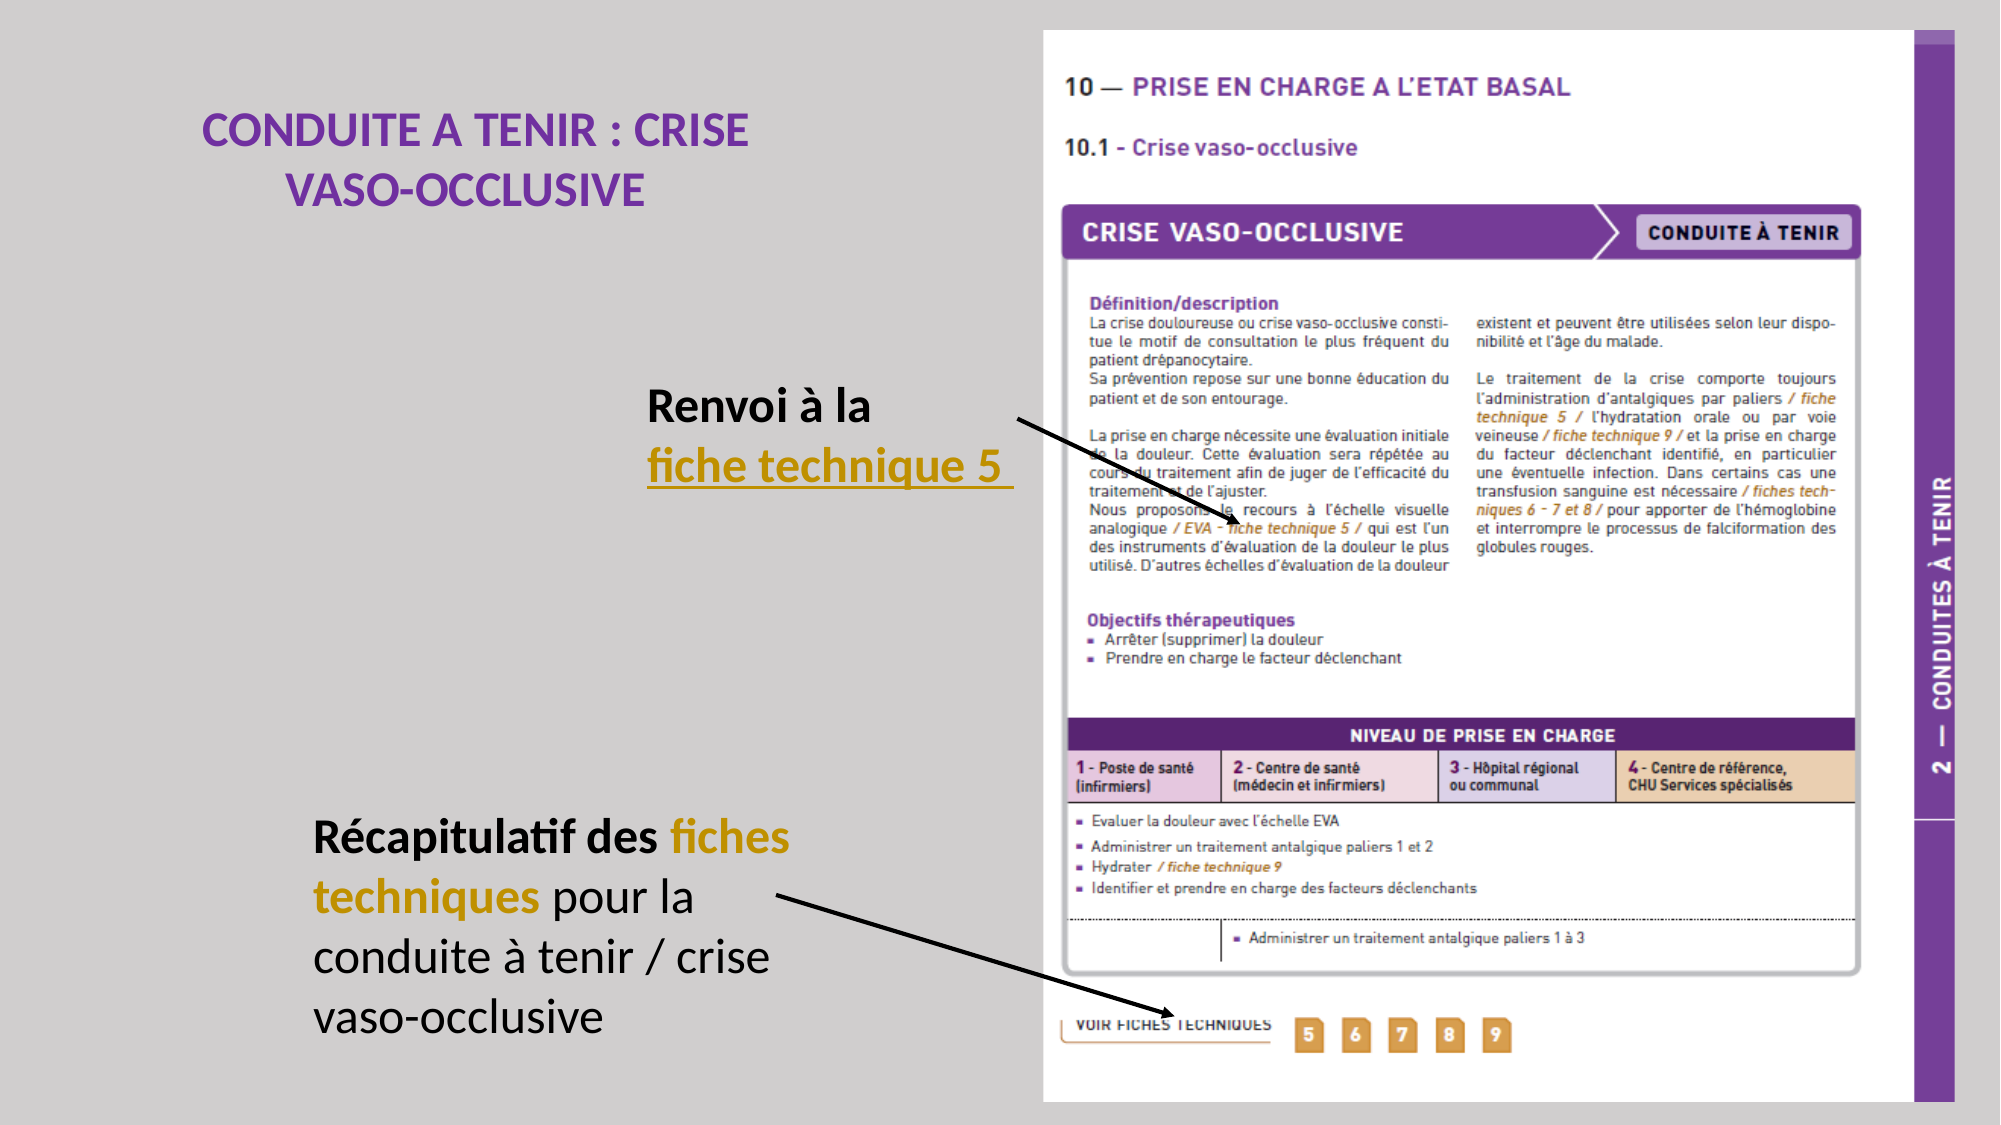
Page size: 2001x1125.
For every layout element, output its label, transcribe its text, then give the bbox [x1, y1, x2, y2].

text_box Récapitulatif des fiches techniques pour la conduite à tenir / crise vaso-occlusive [298, 796, 882, 1052]
picture [1043, 29, 1955, 1102]
text_box Renvoi à la fiche technique 5 [632, 365, 1043, 500]
text_box CONDUITE A TENIR : CRISE VASO-OCCLUSIVE [177, 88, 777, 224]
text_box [776, 894, 1175, 1017]
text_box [1017, 418, 1241, 525]
